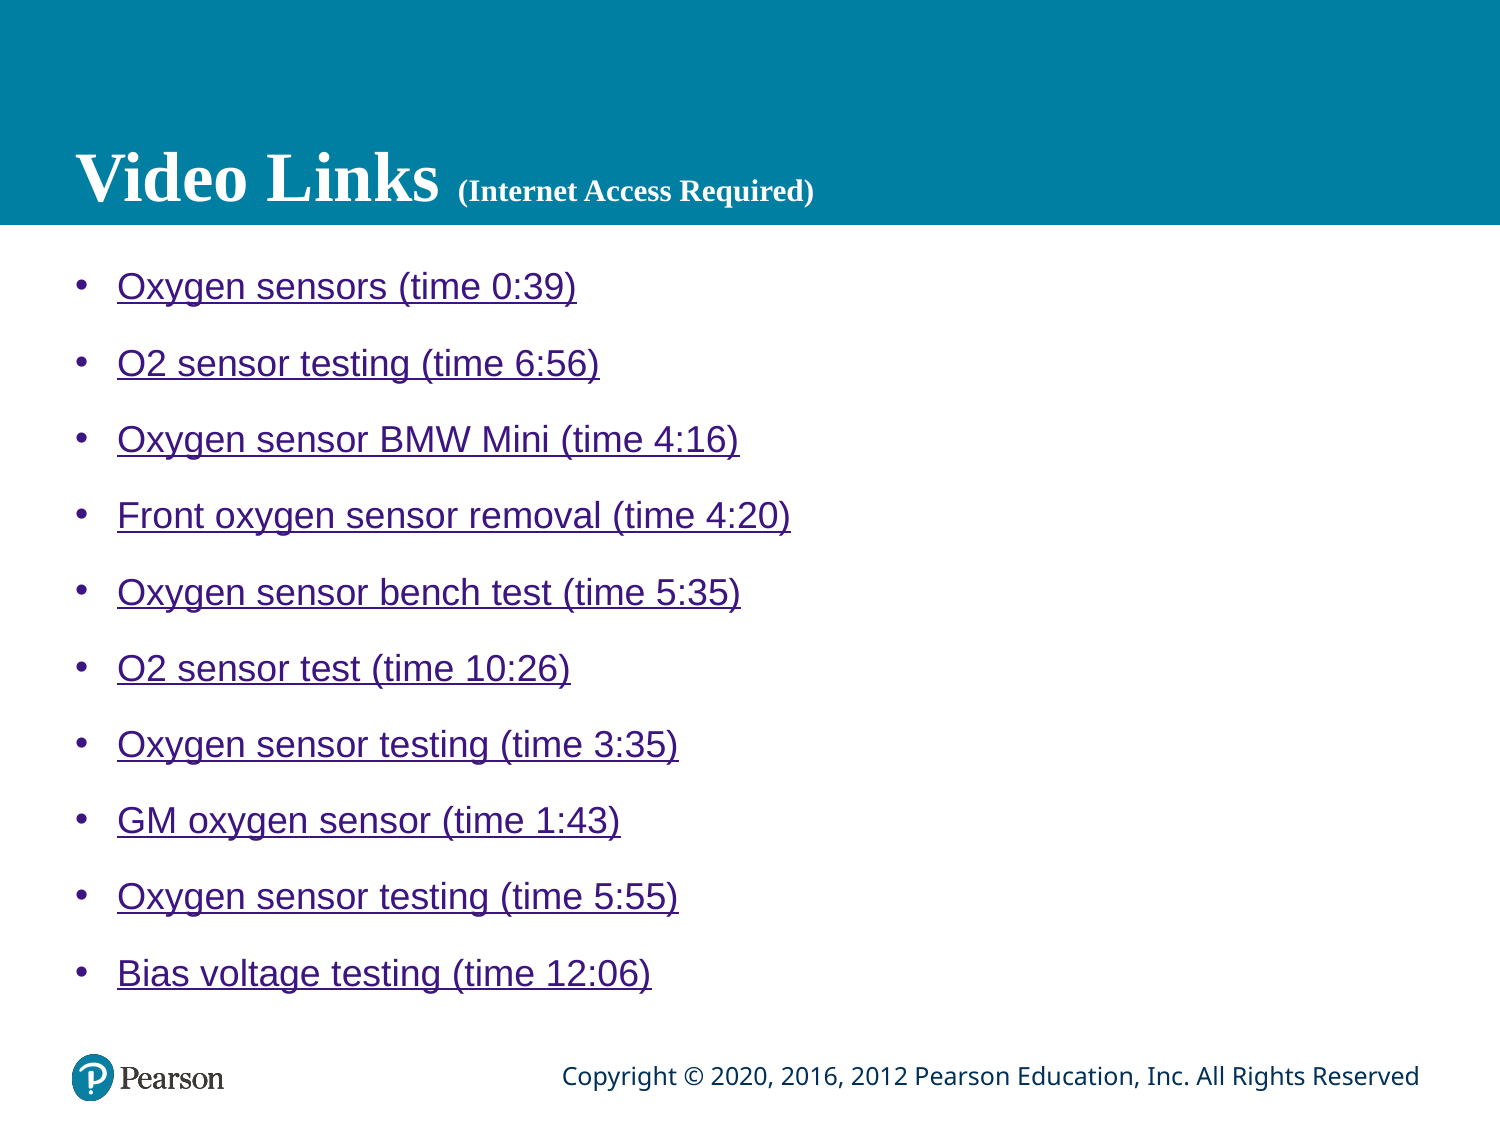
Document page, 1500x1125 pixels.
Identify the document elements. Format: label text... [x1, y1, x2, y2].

title Video Links (Internet Access Required) [75, 35, 1425, 216]
picture [98, 1054, 224, 1101]
list Oxygen sensors (time 0:39) O2 sensor testing (time 6:56) Oxygen sensor BMW Mini (time 4:16) Front oxygen sensor removal (time 4:20) Oxygen sensor bench test (time 5:35) O2 sensor test (time 10:26) Oxygen sensor testing (time 3:35) GM oxygen sensor (time 1:43) Oxygen sensor testing (time 5:55) Bias voltage testing (time 12:06) [75, 262, 1425, 1005]
picture [72, 1054, 87, 1070]
picture [80, 1063, 106, 1088]
picture [72, 1088, 83, 1101]
